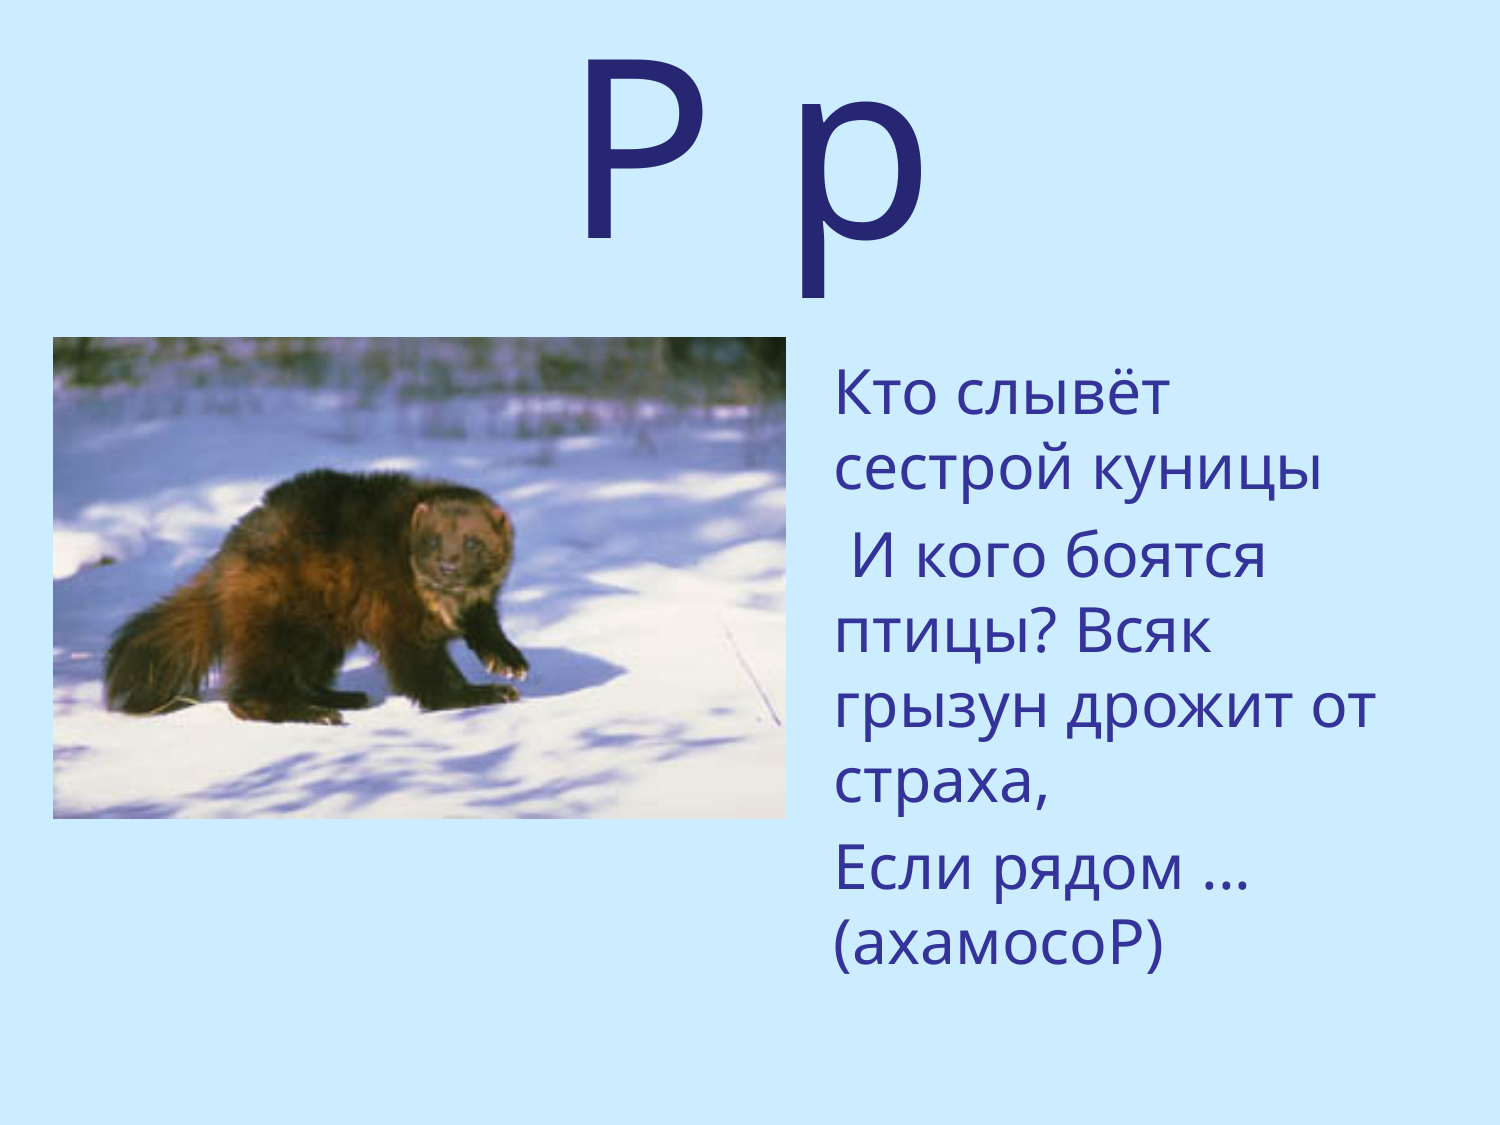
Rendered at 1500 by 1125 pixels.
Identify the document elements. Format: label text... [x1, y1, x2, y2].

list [52, 337, 786, 819]
title Р р [74, 44, 1426, 233]
list Кто слывёт сестрой куницы И кого боятся птицы? Всяк грызун дрожит от страха, Если рядом ... (ахамосоР) [762, 262, 1426, 1006]
